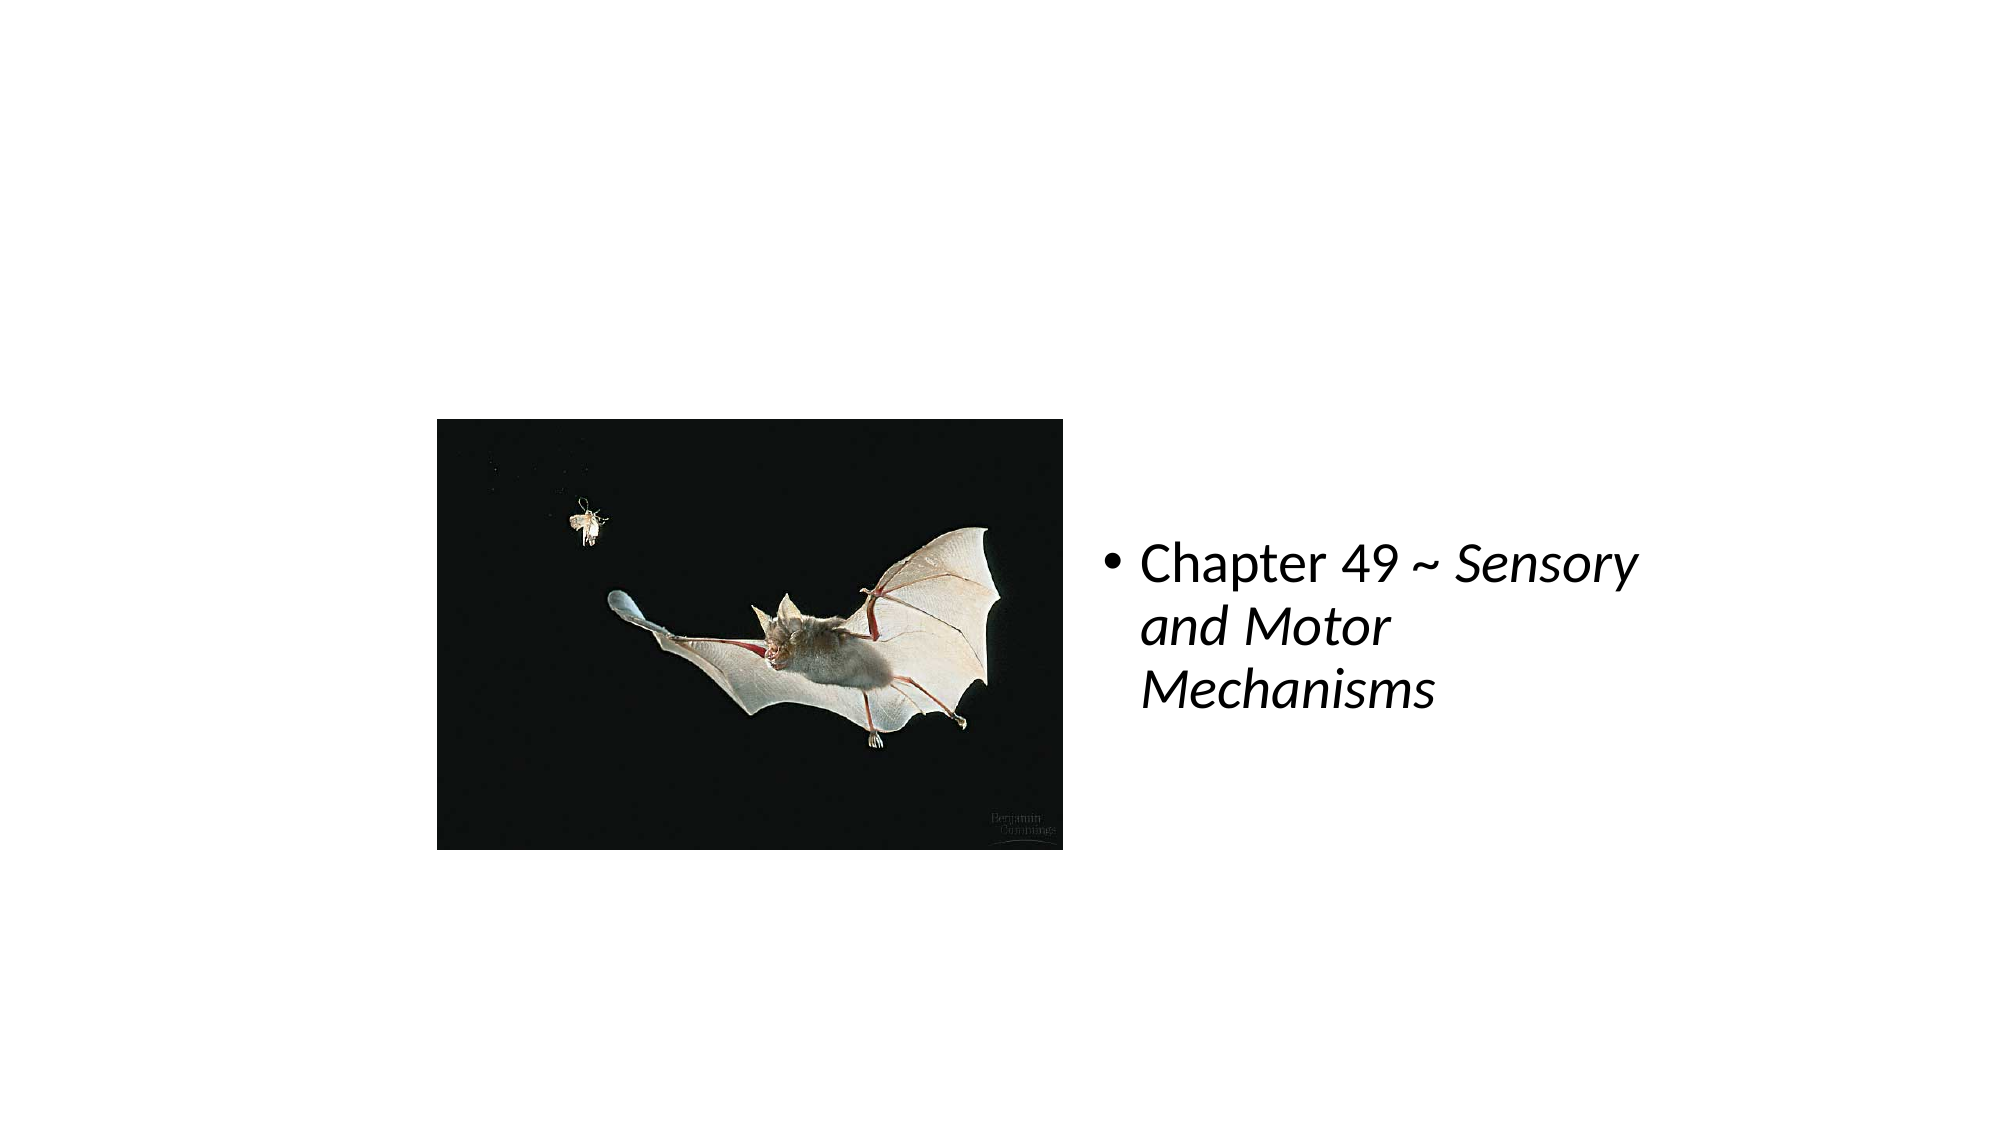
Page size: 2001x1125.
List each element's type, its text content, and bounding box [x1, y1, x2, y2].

list Chapter 49 ~ Sensory and Motor Mechanisms [1087, 525, 1713, 975]
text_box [437, 419, 1063, 850]
